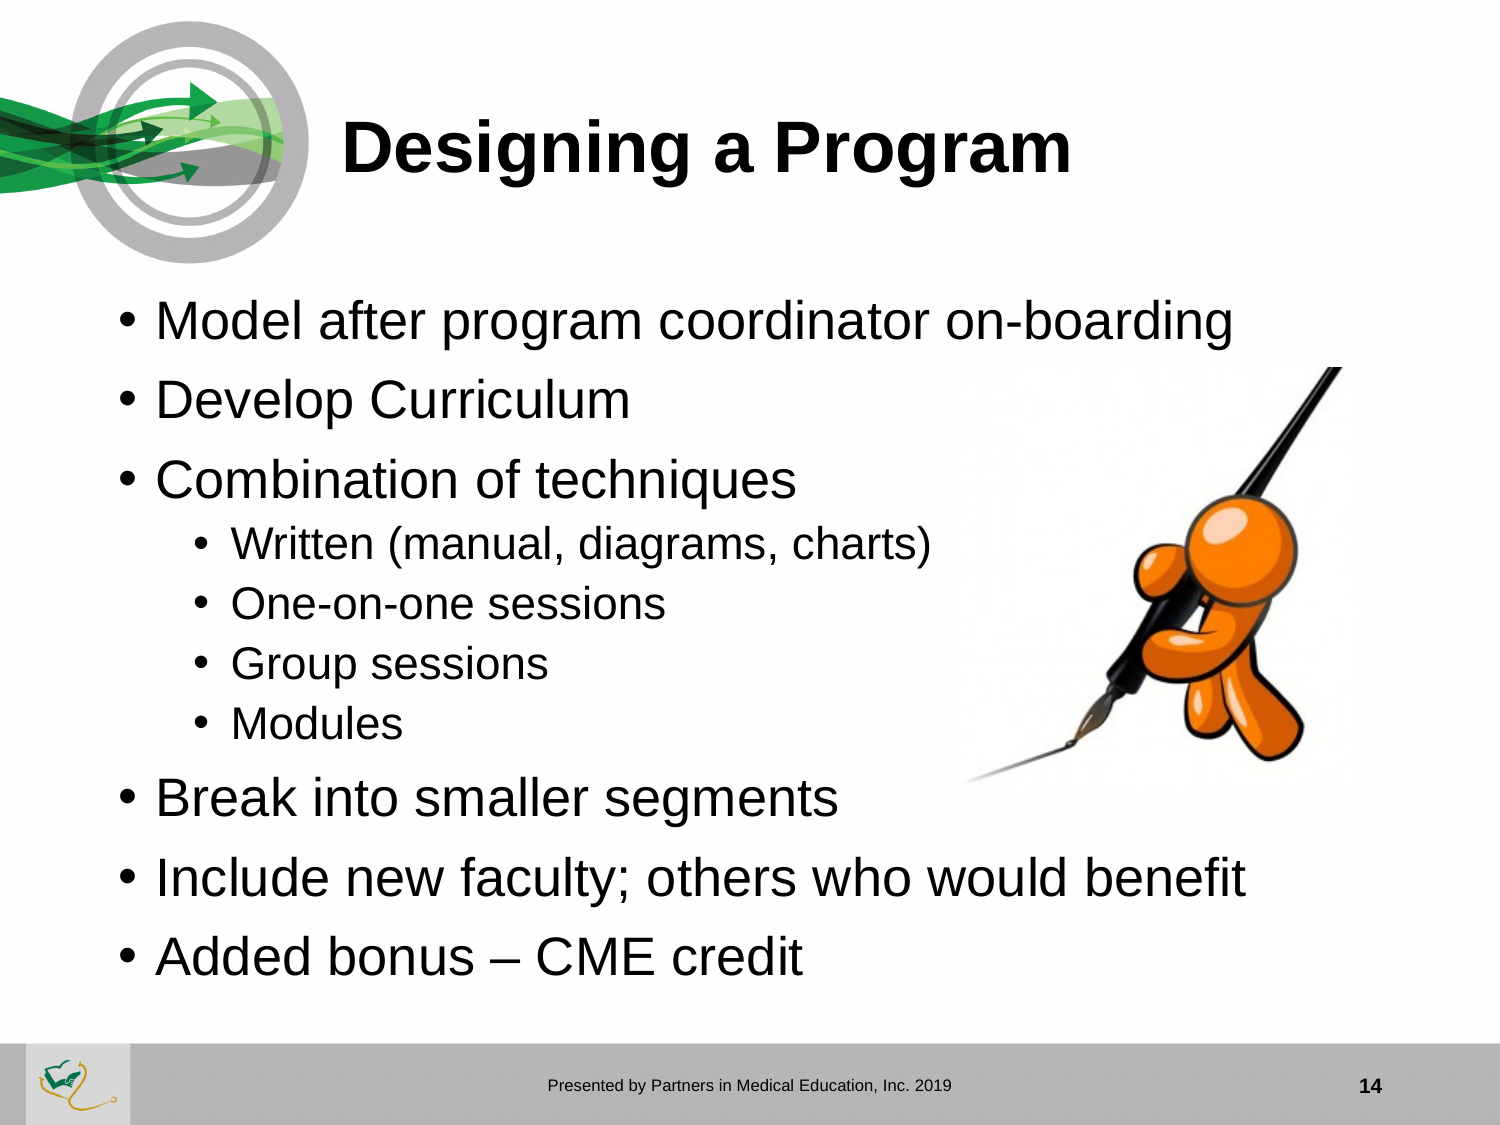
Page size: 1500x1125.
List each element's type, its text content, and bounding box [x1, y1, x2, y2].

slide_number 14 [1059, 1055, 1397, 1116]
title Designing a Program [326, 40, 1397, 258]
picture [0, 0, 1500, 1125]
list Model after program coordinator on-boarding Develop Curriculum Combination of techniques Written (manual, diagrams, charts) One-on-one sessions Group sessions Modules Break into smaller segments Include new faculty; others who would benefit Added bonus – CME credit [103, 285, 1397, 1014]
footer Presented by Partners in Medical Education, Inc. 2019 [496, 1055, 1004, 1116]
